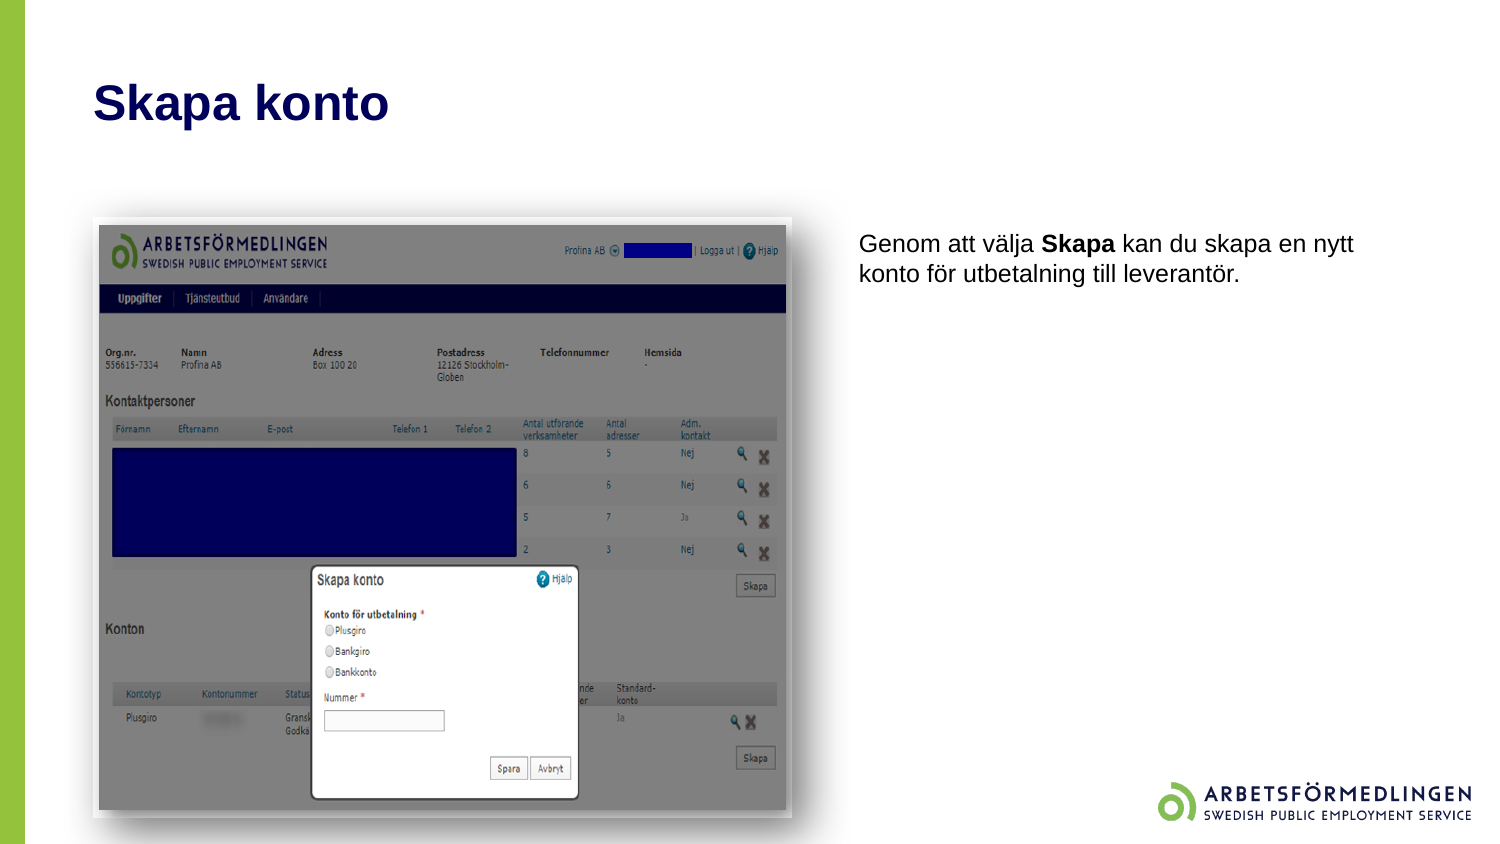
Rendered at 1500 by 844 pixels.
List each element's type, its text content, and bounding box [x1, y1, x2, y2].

picture [92, 217, 792, 819]
picture [1158, 782, 1471, 821]
title Skapa konto [93, 70, 1311, 182]
list Genom att välja Skapa kan du skapa en nytt konto för utbetalning till leverantör. [858, 228, 1362, 649]
